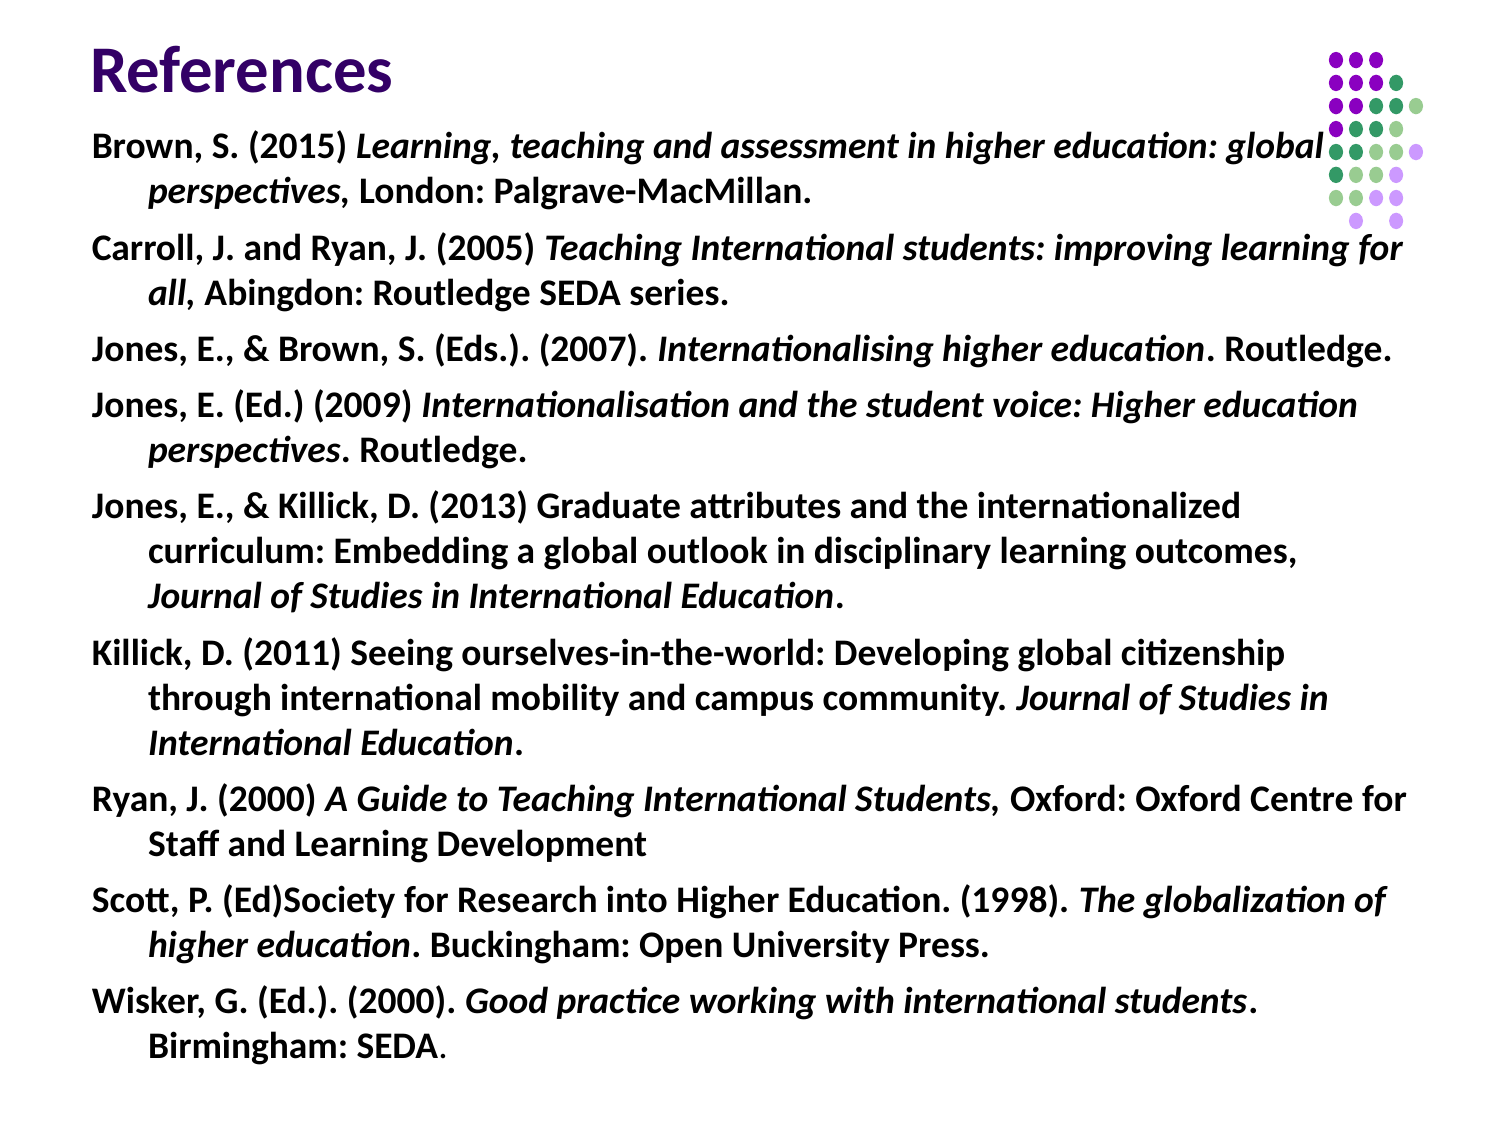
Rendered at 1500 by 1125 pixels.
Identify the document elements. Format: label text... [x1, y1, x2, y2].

list Brown, S. (2015) Learning, teaching and assessment in higher education: global perspectives, London: Palgrave-MacMillan. Carroll, J. and Ryan, J. (2005) Teaching International students: improving learning for all, Abingdon: Routledge SEDA series. Jones, E., & Brown, S. (Eds.). (2007). Internationalising higher education. Routledge. Jones, E. (Ed.) (2009) Internationalisation and the student voice: Higher education perspectives. Routledge. Jones, E., & Killick, D. (2013) Graduate attributes and the internationalized curriculum: Embedding a global outlook in disciplinary learning outcomes, Journal of Studies in International Education. Killick, D. (2011) Seeing ourselves-in-the-world: Developing global citizenship through international mobility and campus community. Journal of Studies in International Education. Ryan, J. (2000) A Guide to Teaching International Students, Oxford: Oxford Centre for Staff and Learning Development Scott, P. (Ed)Society for Research into Higher Education. (1998). The globalization of higher education. Buckingham: Open University Press. Wisker, G. (Ed.). (2000). Good practice working with international students. Birmingham: SEDA. [76, 113, 1427, 1039]
title References [75, 0, 1313, 114]
